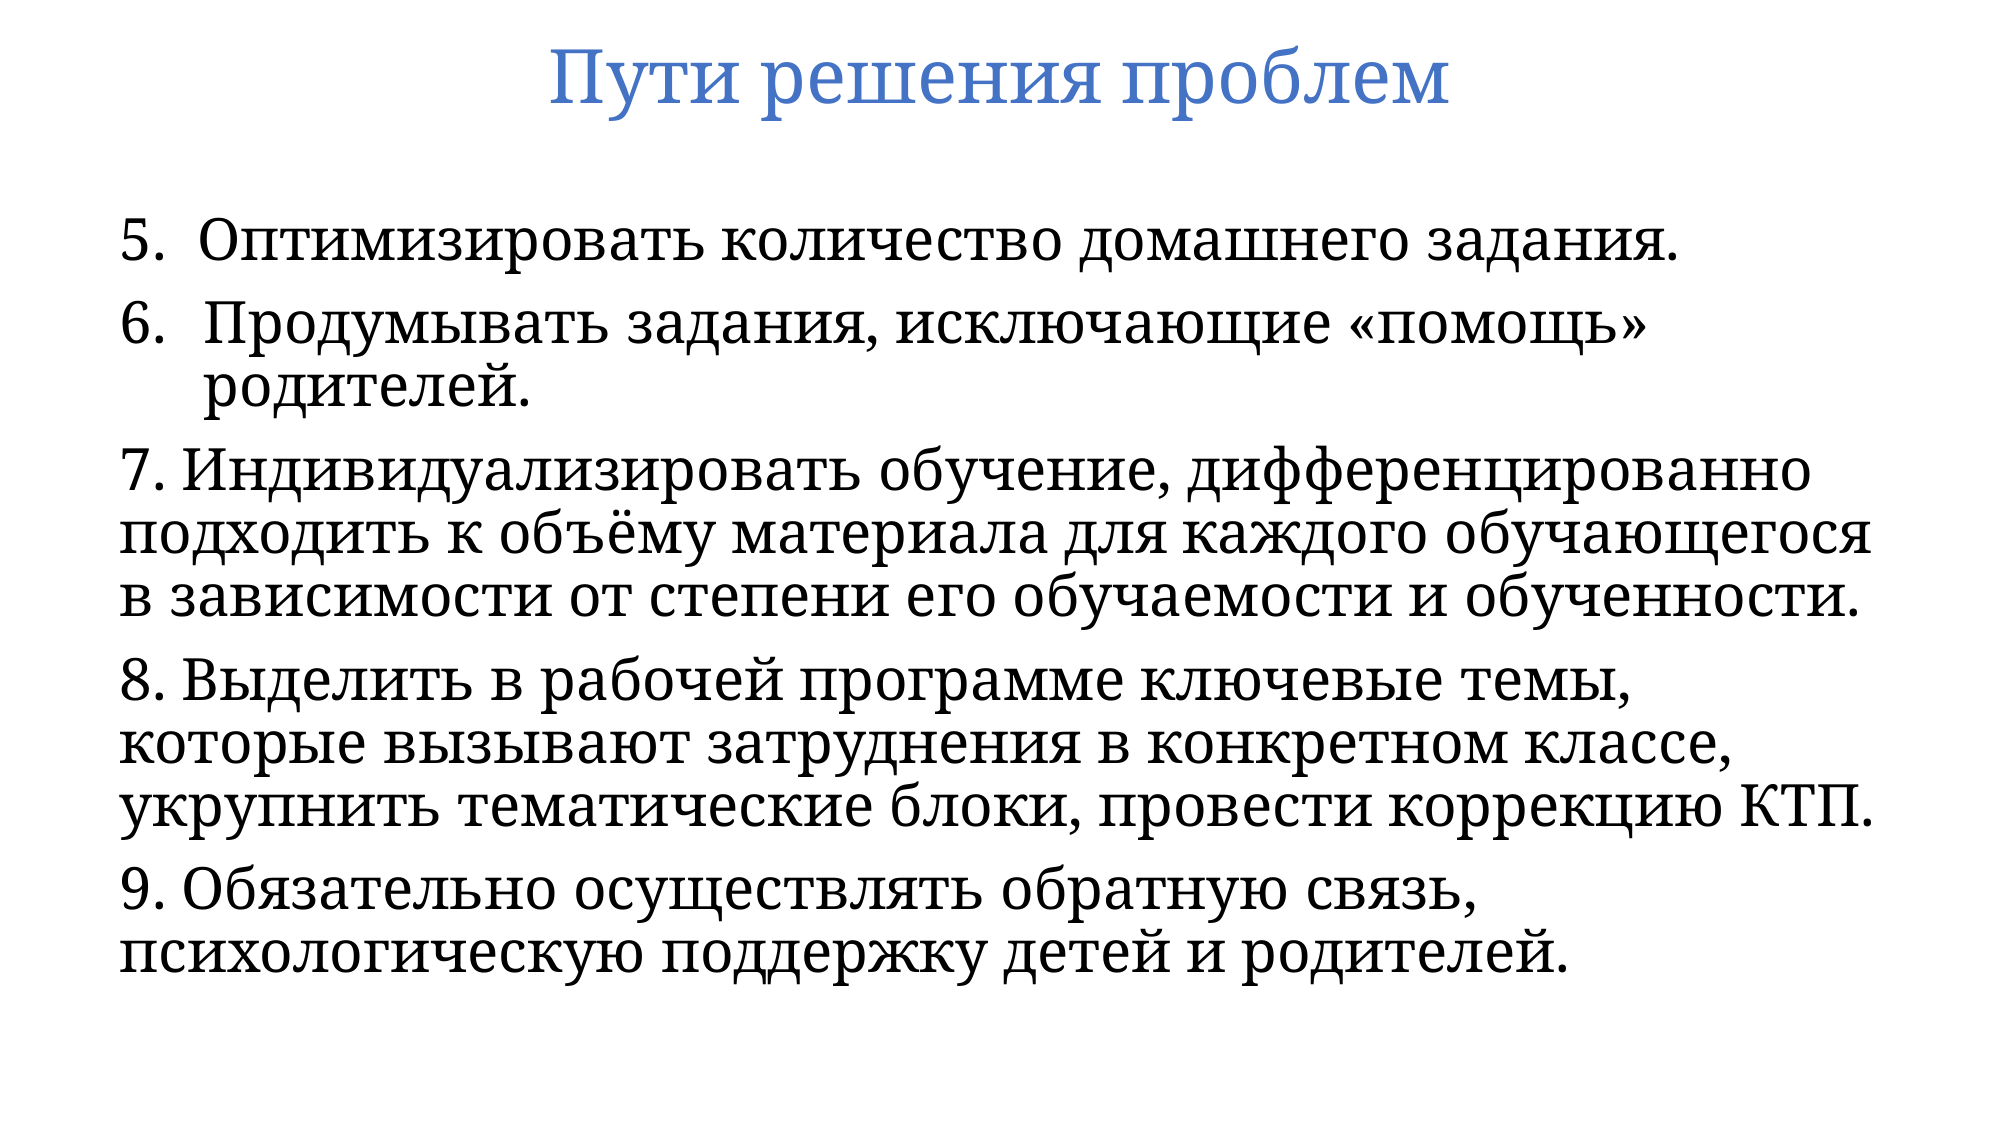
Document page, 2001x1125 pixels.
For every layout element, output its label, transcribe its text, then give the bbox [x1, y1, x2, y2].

title Пути решения проблем [137, 0, 1863, 189]
list 5. Оптимизировать количество домашнего задания. Продумывать задания, исключающие «помощь» родителей. 7. Индивидуализировать обучение, дифференцированно подходить к объёму материала для каждого обучающегося в зависимости от степени его обучаемости и обученности. 8. Выделить в рабочей программе ключевые темы, которые вызывают затруднения в конкретном классе, укрупнить тематические блоки, провести коррекцию КТП. 9. Обязательно осуществлять обратную связь, психологическую поддержку детей и родителей. [104, 202, 1900, 1052]
